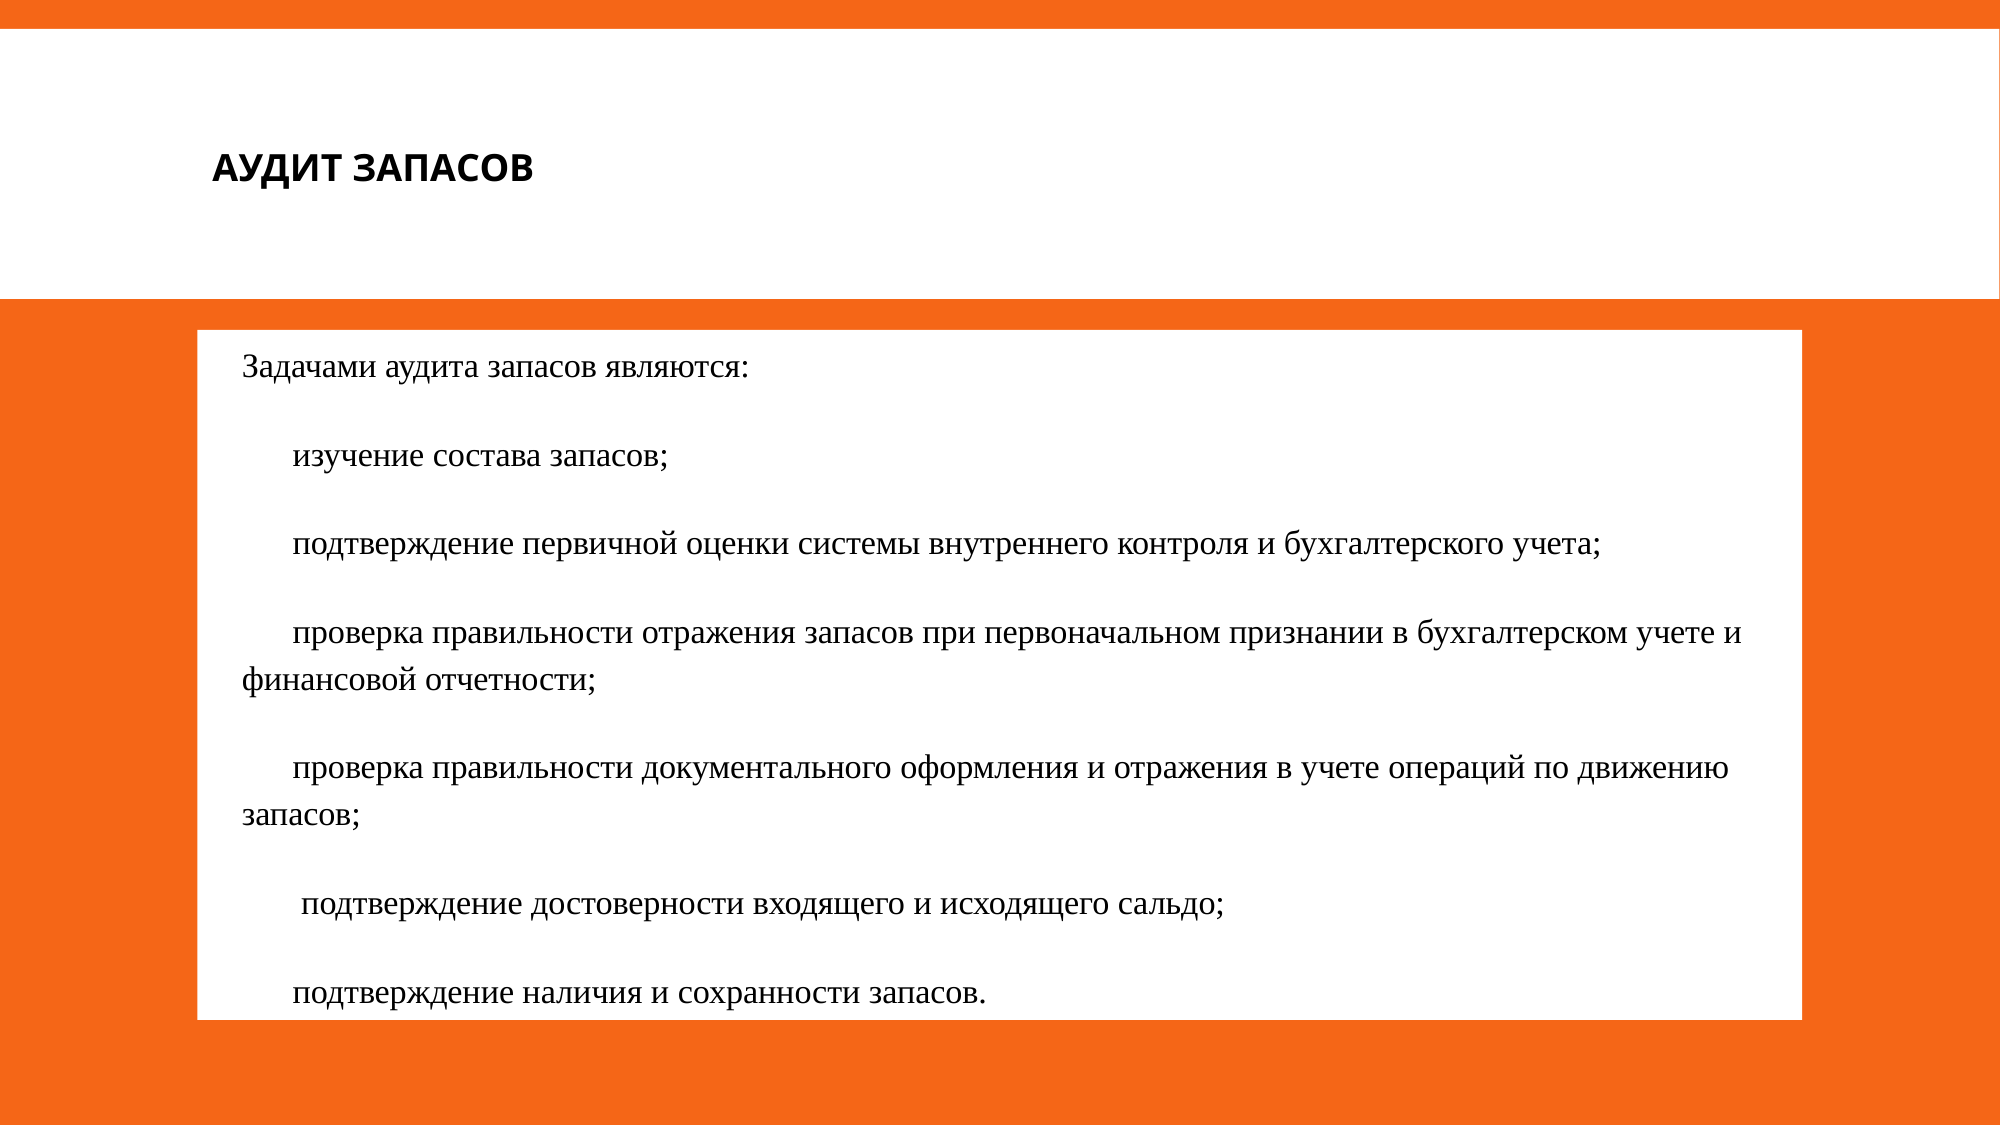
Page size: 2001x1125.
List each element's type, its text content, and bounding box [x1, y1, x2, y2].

title Аудит запасов [197, 46, 1803, 295]
list Задачами аудита запасов являются: изучение состава запасов; подтверждение первичной оценки системы внутреннего контроля и бухгалтерского учета; проверка правильности отражения запасов при первоначальном признании в бухгалтерском учете и финансовой отчетности; проверка правильности документального оформления и отражения в учете операций по движению запасов; подтверждение достоверности входящего и исходящего сальдо; подтверждение наличия и сохранности запасов. [197, 329, 1803, 1020]
